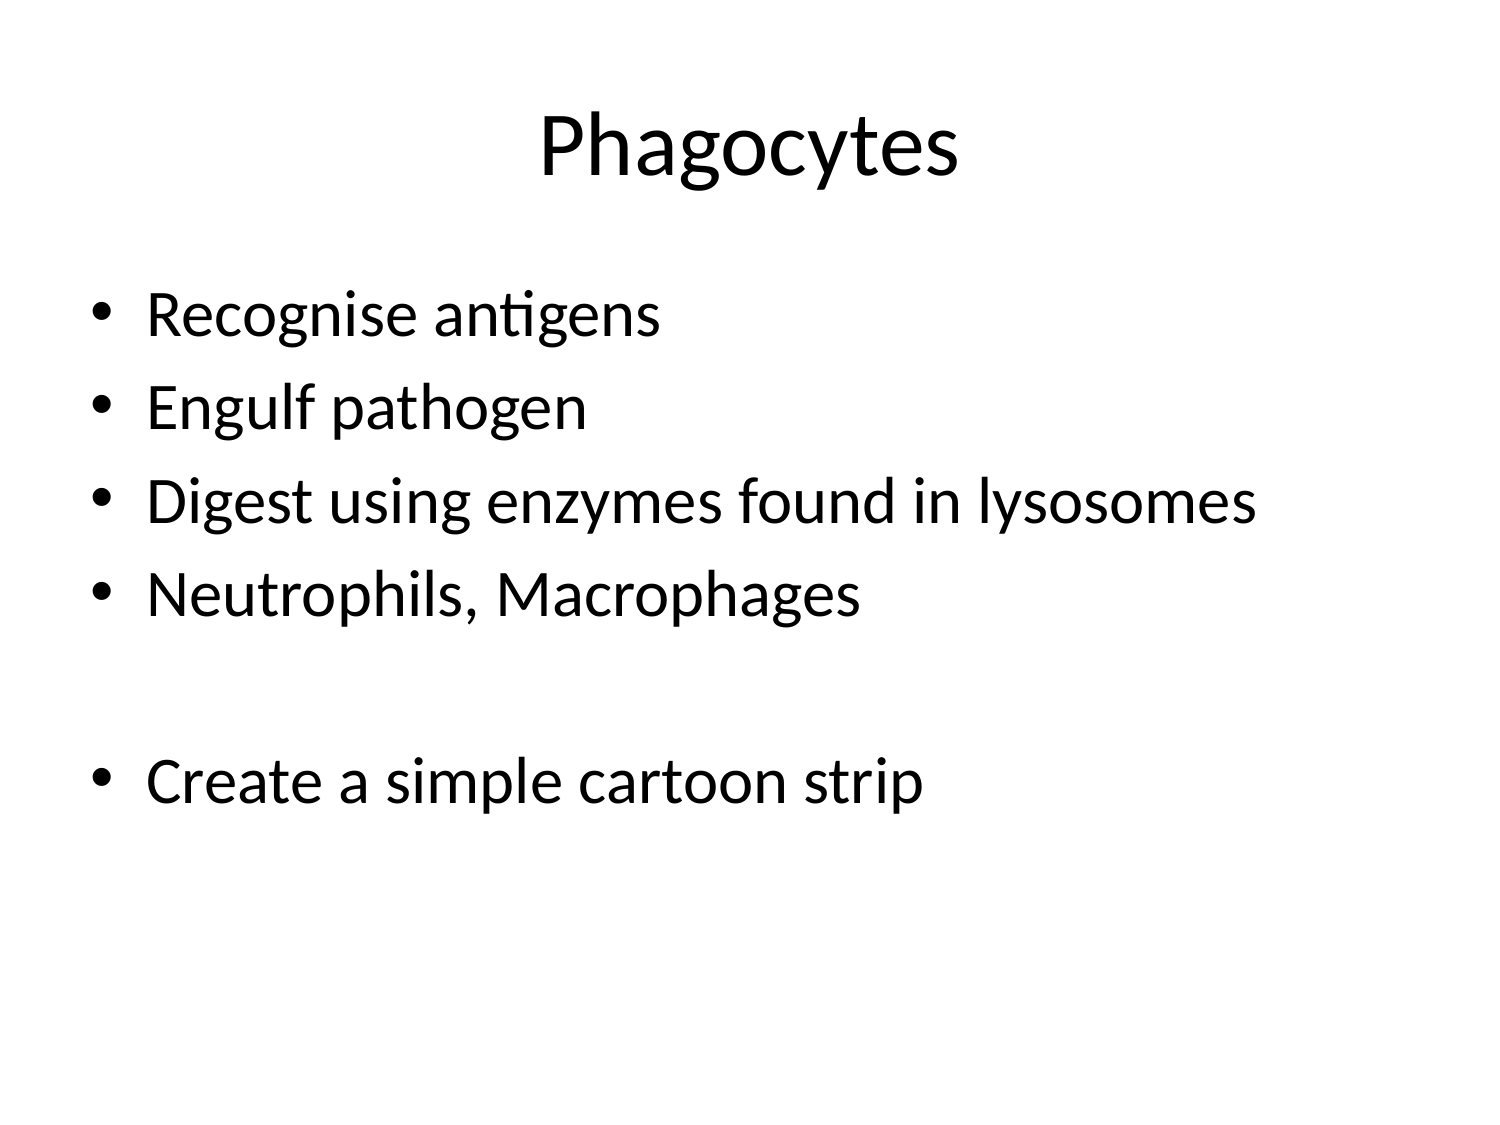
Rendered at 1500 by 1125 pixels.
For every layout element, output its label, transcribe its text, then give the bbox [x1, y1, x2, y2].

title Phagocytes [75, 45, 1425, 233]
list Recognise antigens Engulf pathogen Digest using enzymes found in lysosomes Neutrophils, Macrophages Create a simple cartoon strip [75, 262, 1425, 1005]
